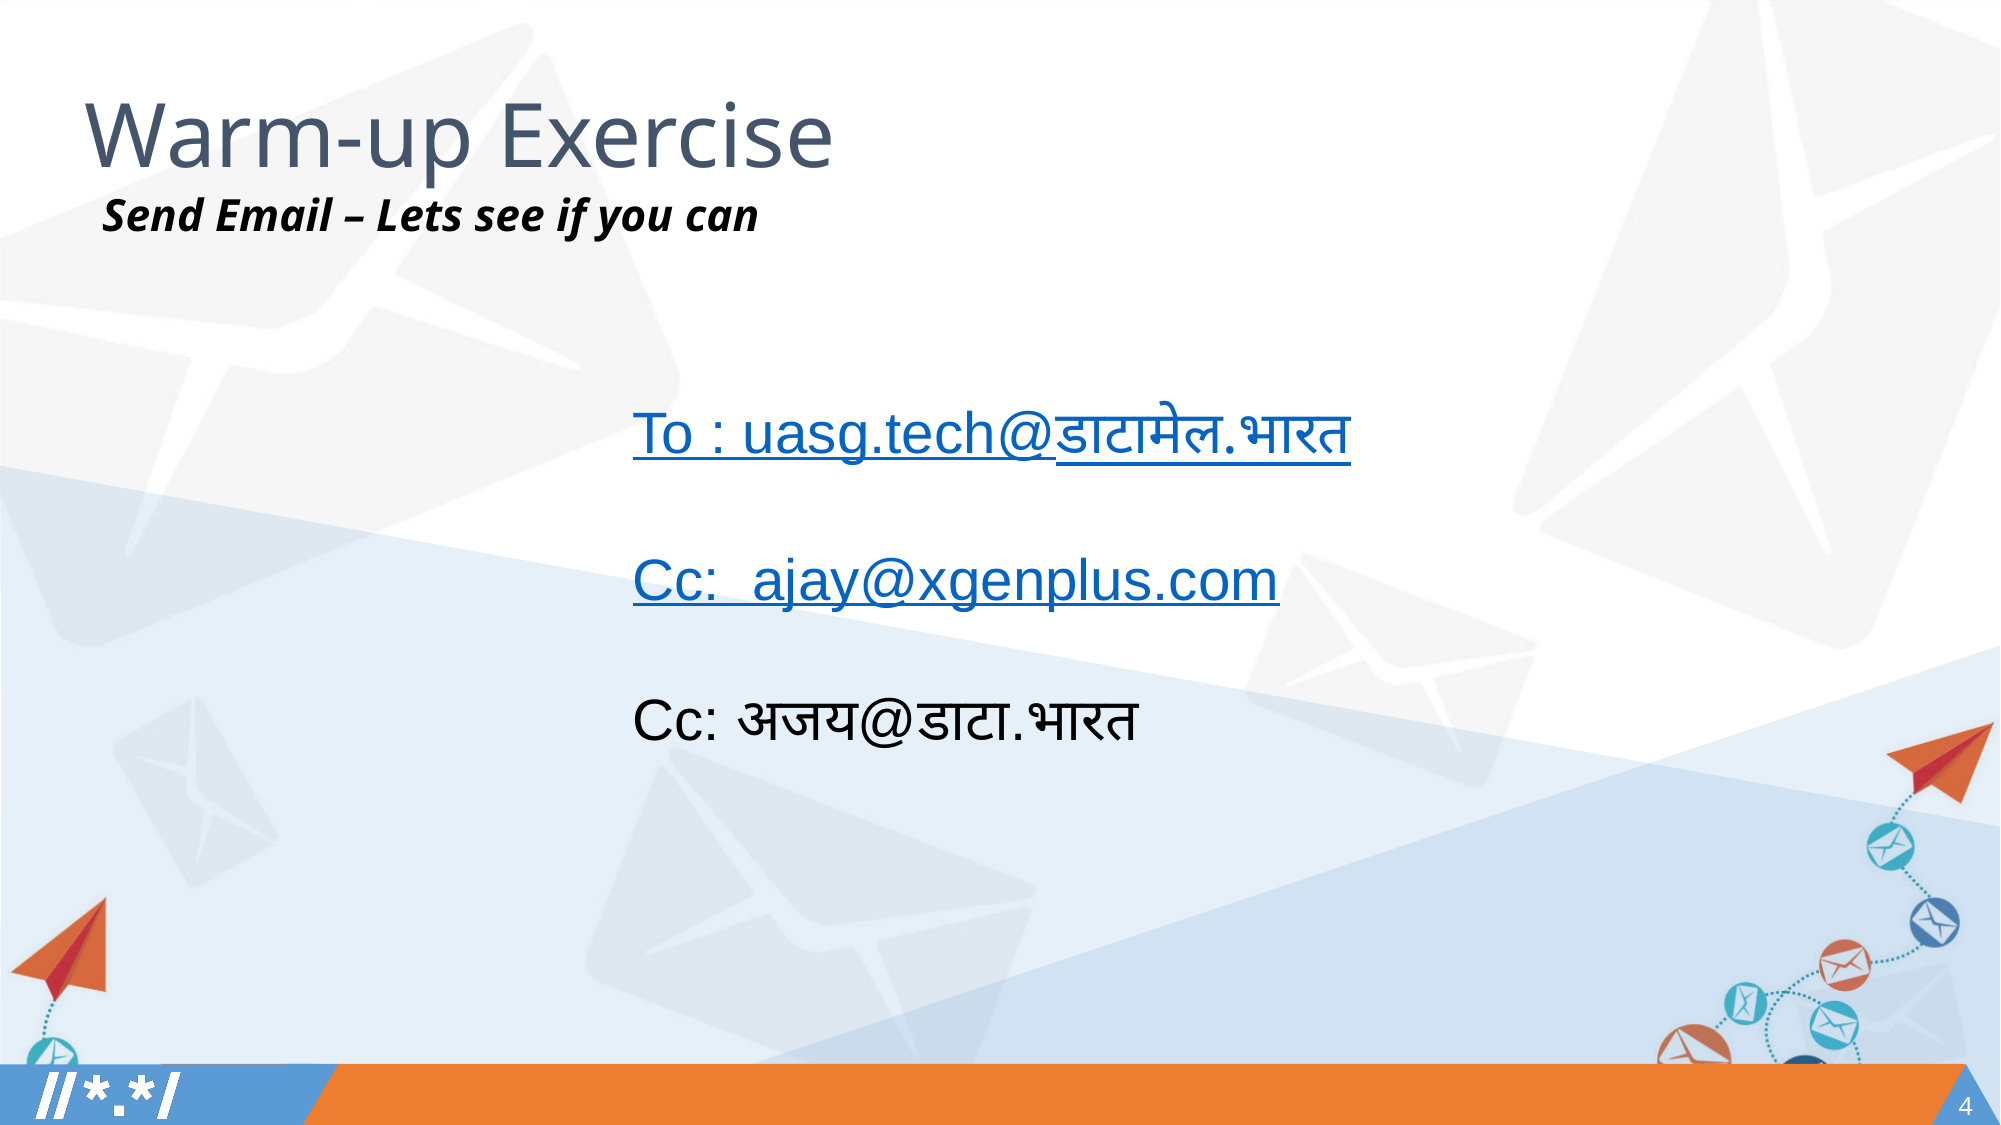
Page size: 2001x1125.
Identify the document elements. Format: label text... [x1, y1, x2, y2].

title Warm-up Exercise [70, 45, 1917, 233]
picture [35, 1072, 181, 1119]
text_box To : uasg.tech@डाटामेल.भारत Cc: ajay@xgenplus.com Cc: अजय@डाटा.भारत [617, 388, 1452, 899]
picture [0, 0, 2001, 1123]
text_box Send Email – Lets see if you can [87, 169, 1919, 248]
